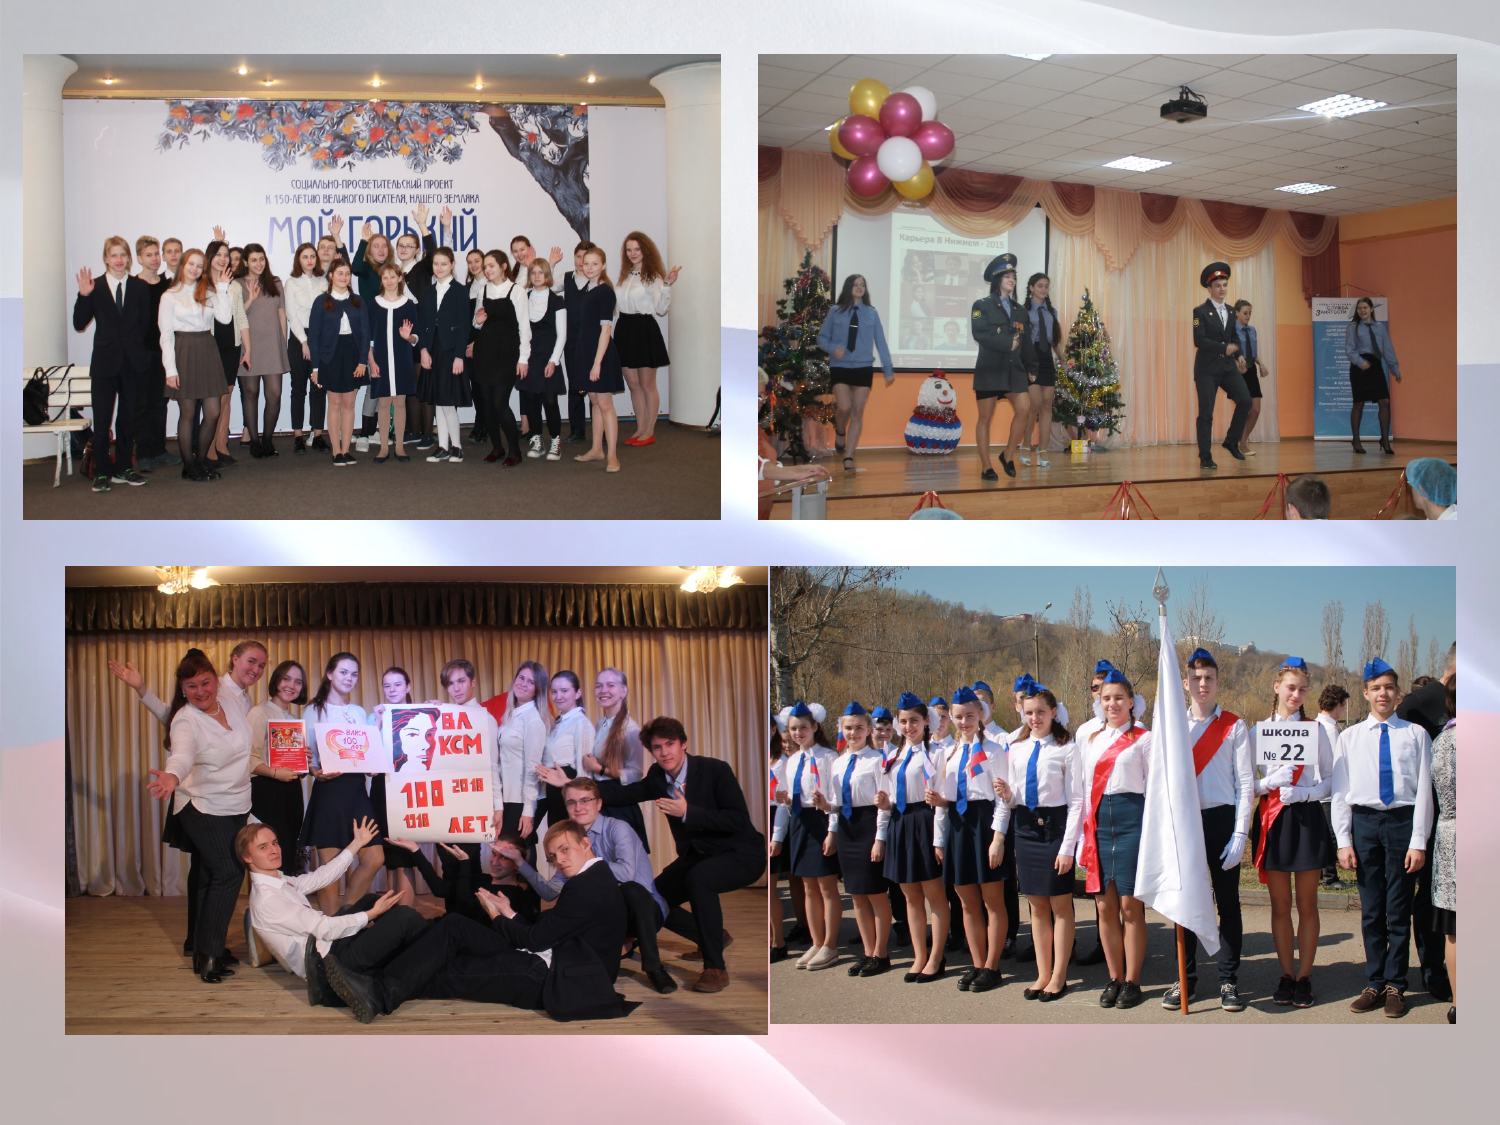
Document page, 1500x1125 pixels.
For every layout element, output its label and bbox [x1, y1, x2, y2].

picture [23, 54, 722, 520]
picture [758, 54, 1457, 520]
picture [770, 566, 1457, 1024]
picture [64, 566, 769, 1036]
